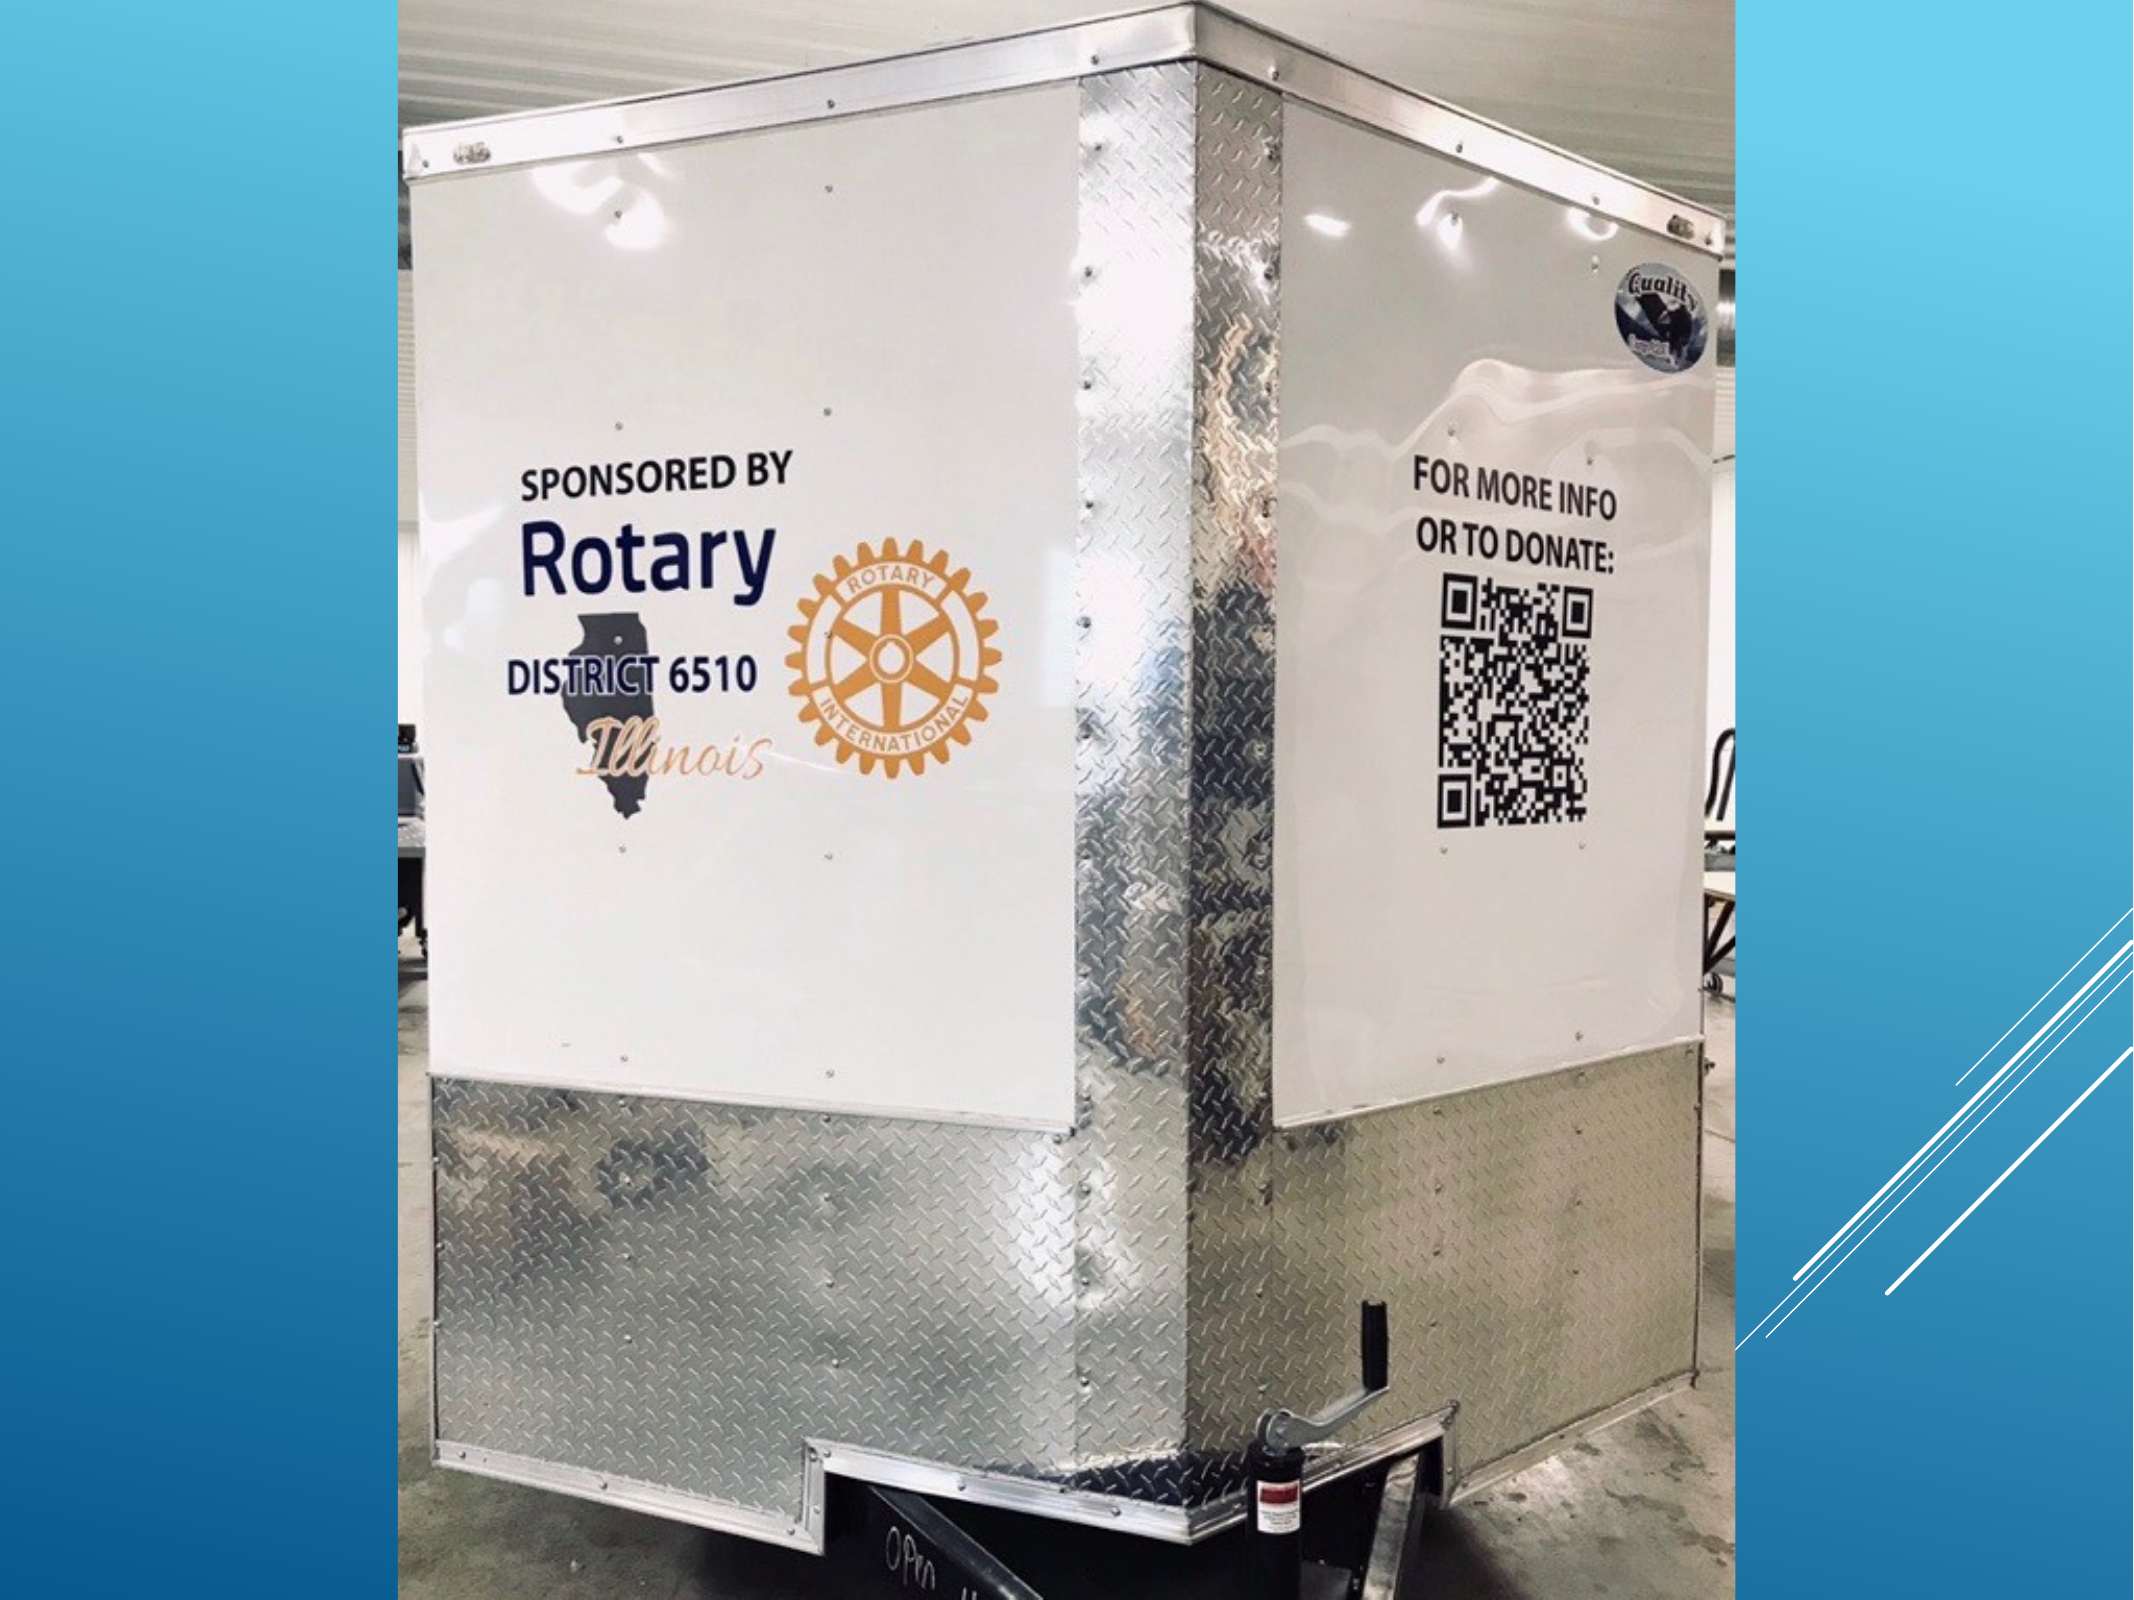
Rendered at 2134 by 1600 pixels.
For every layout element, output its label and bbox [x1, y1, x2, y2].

text_box [397, 0, 1736, 1600]
